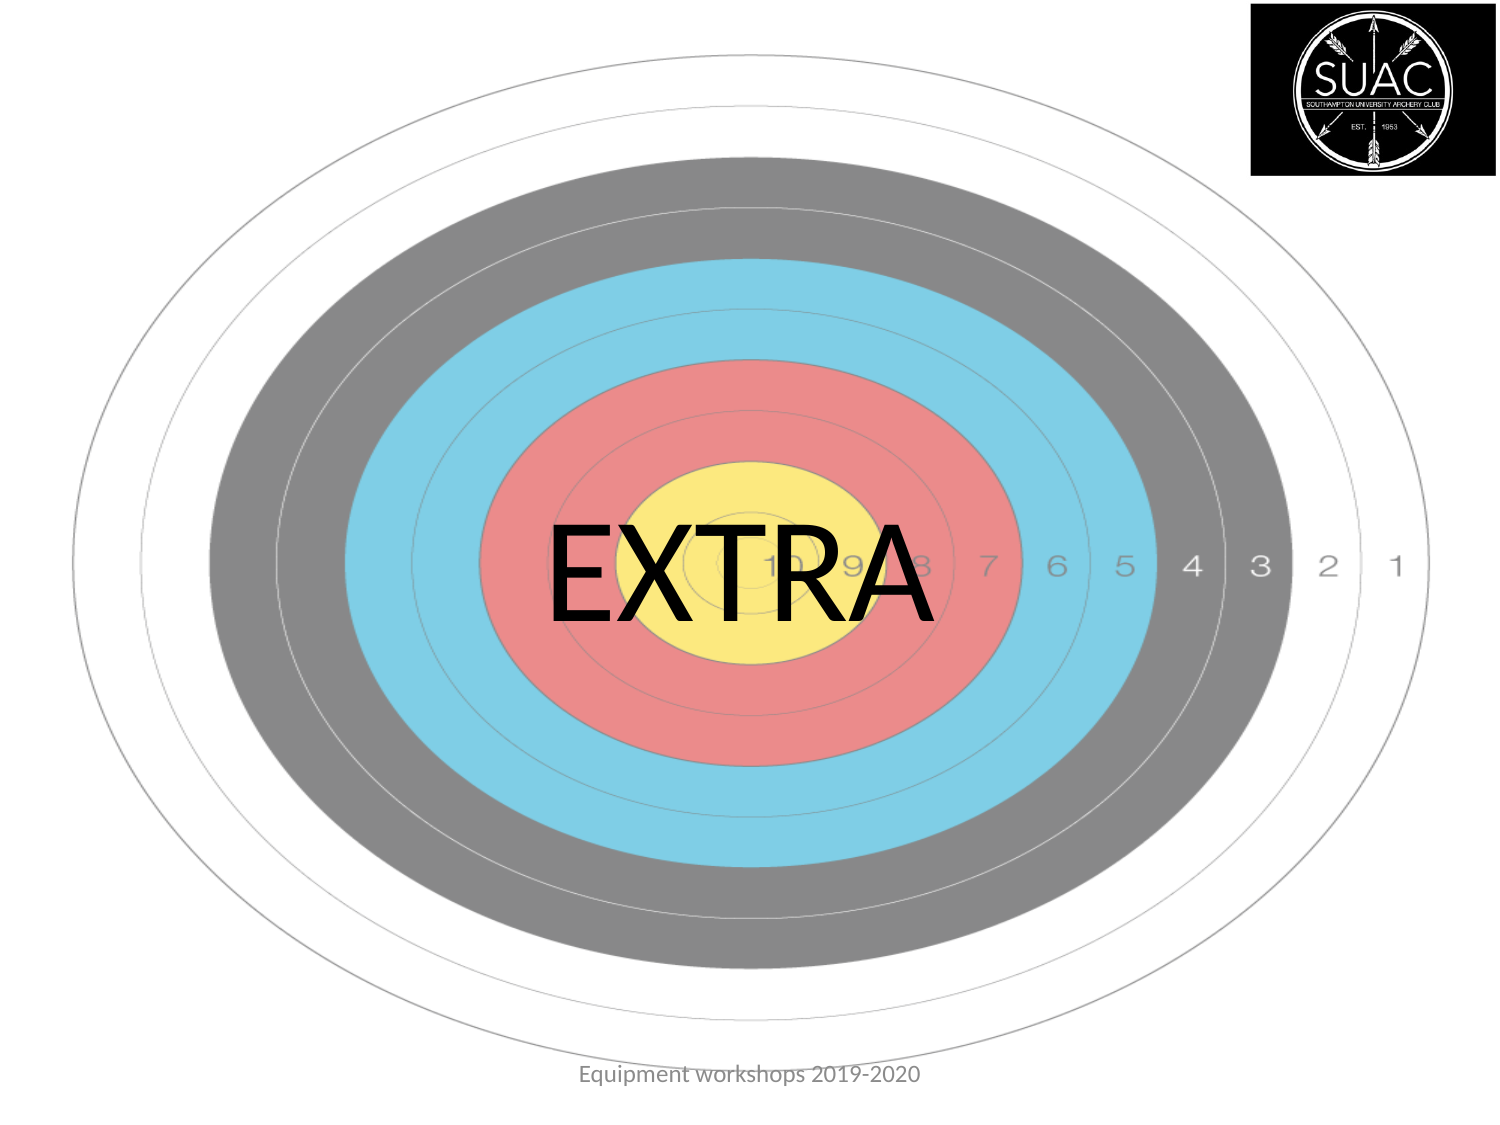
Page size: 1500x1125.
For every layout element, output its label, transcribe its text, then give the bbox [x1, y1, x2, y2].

footer Equipment workshops 2019-2020 [512, 1042, 988, 1103]
picture [1245, 0, 1500, 180]
title EXTRA [64, 468, 1415, 656]
